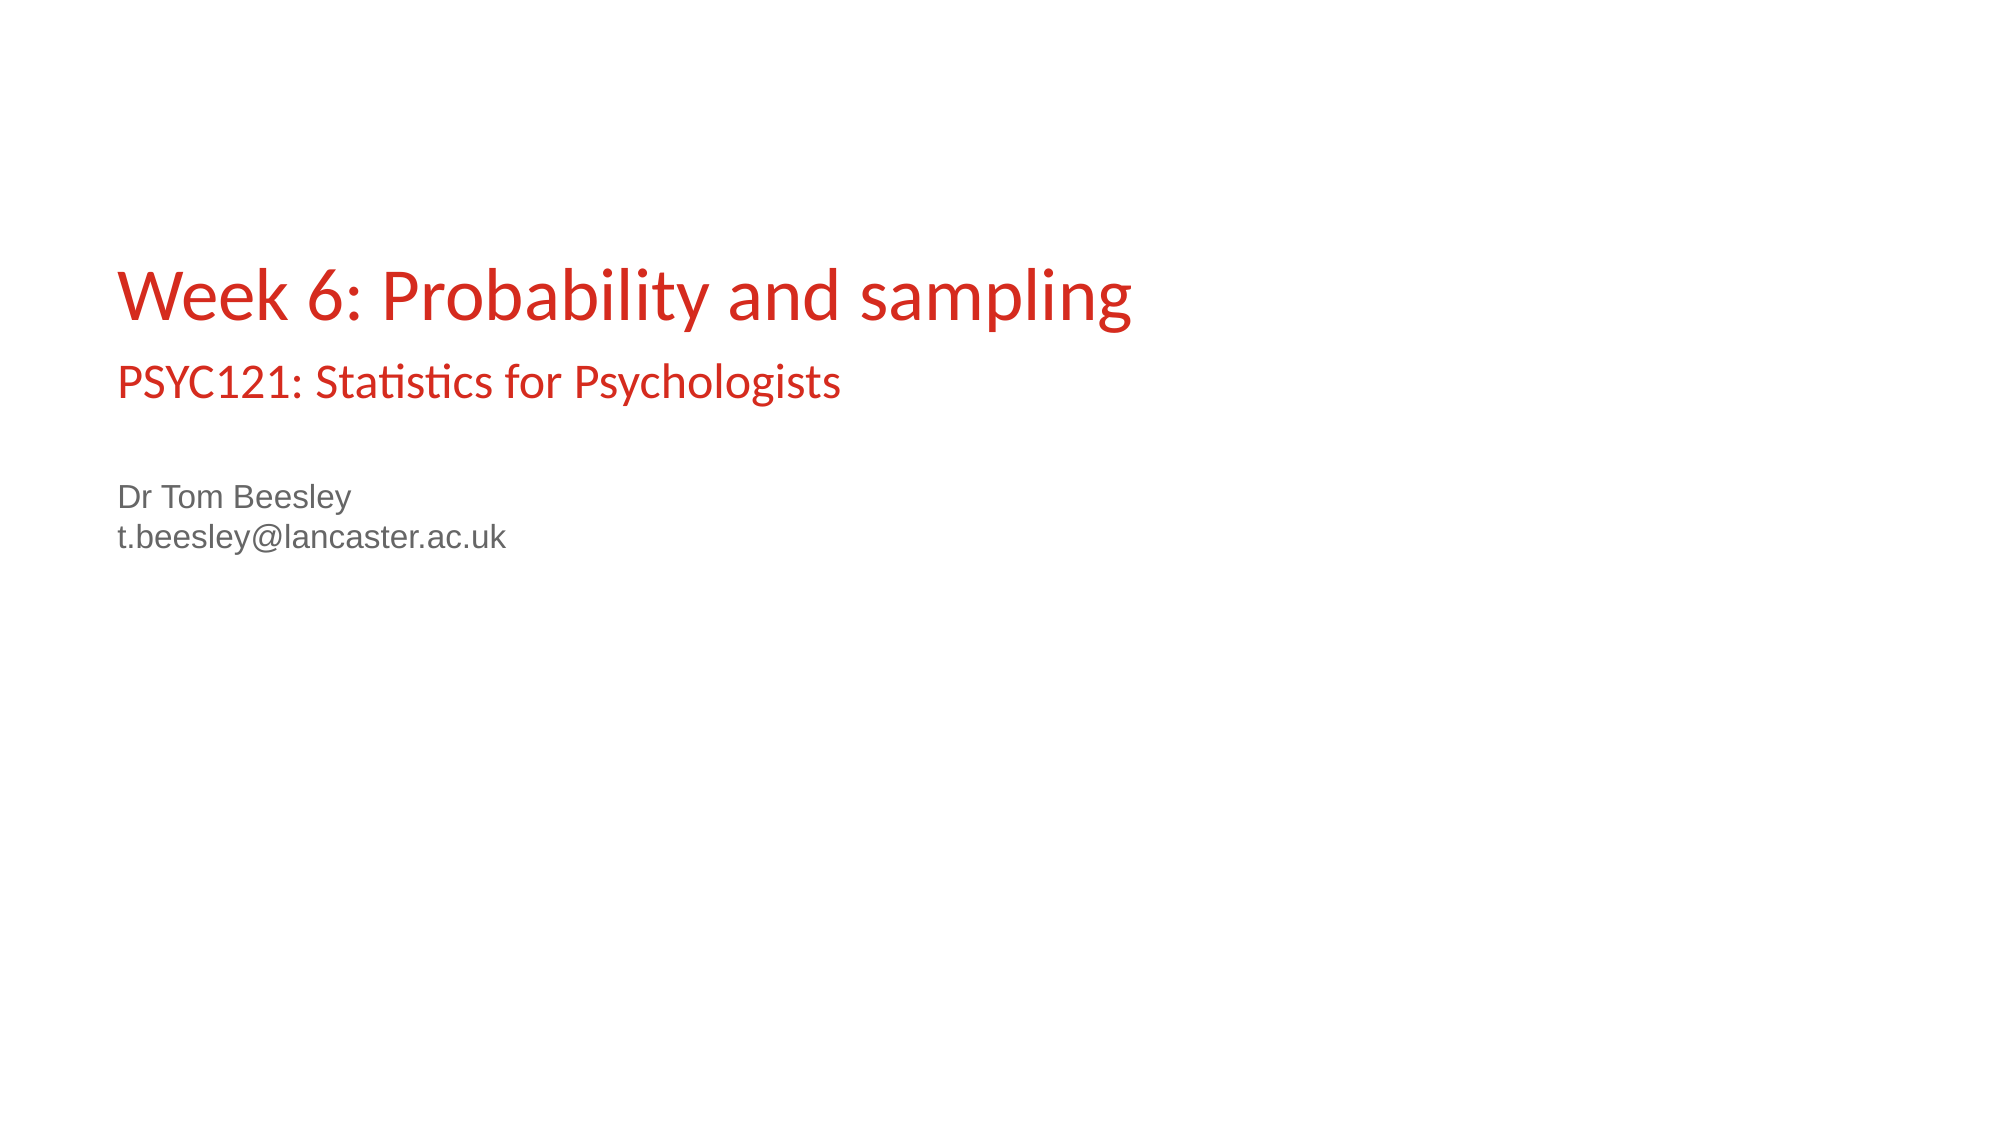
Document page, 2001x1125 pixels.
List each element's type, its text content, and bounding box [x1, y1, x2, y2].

subtitle Dr Tom Beesley t.beesley@lancaster.ac.uk [102, 468, 1898, 587]
title Week 6: Probability and sampling PSYC121: Statistics for Psychologists [102, 255, 1898, 422]
